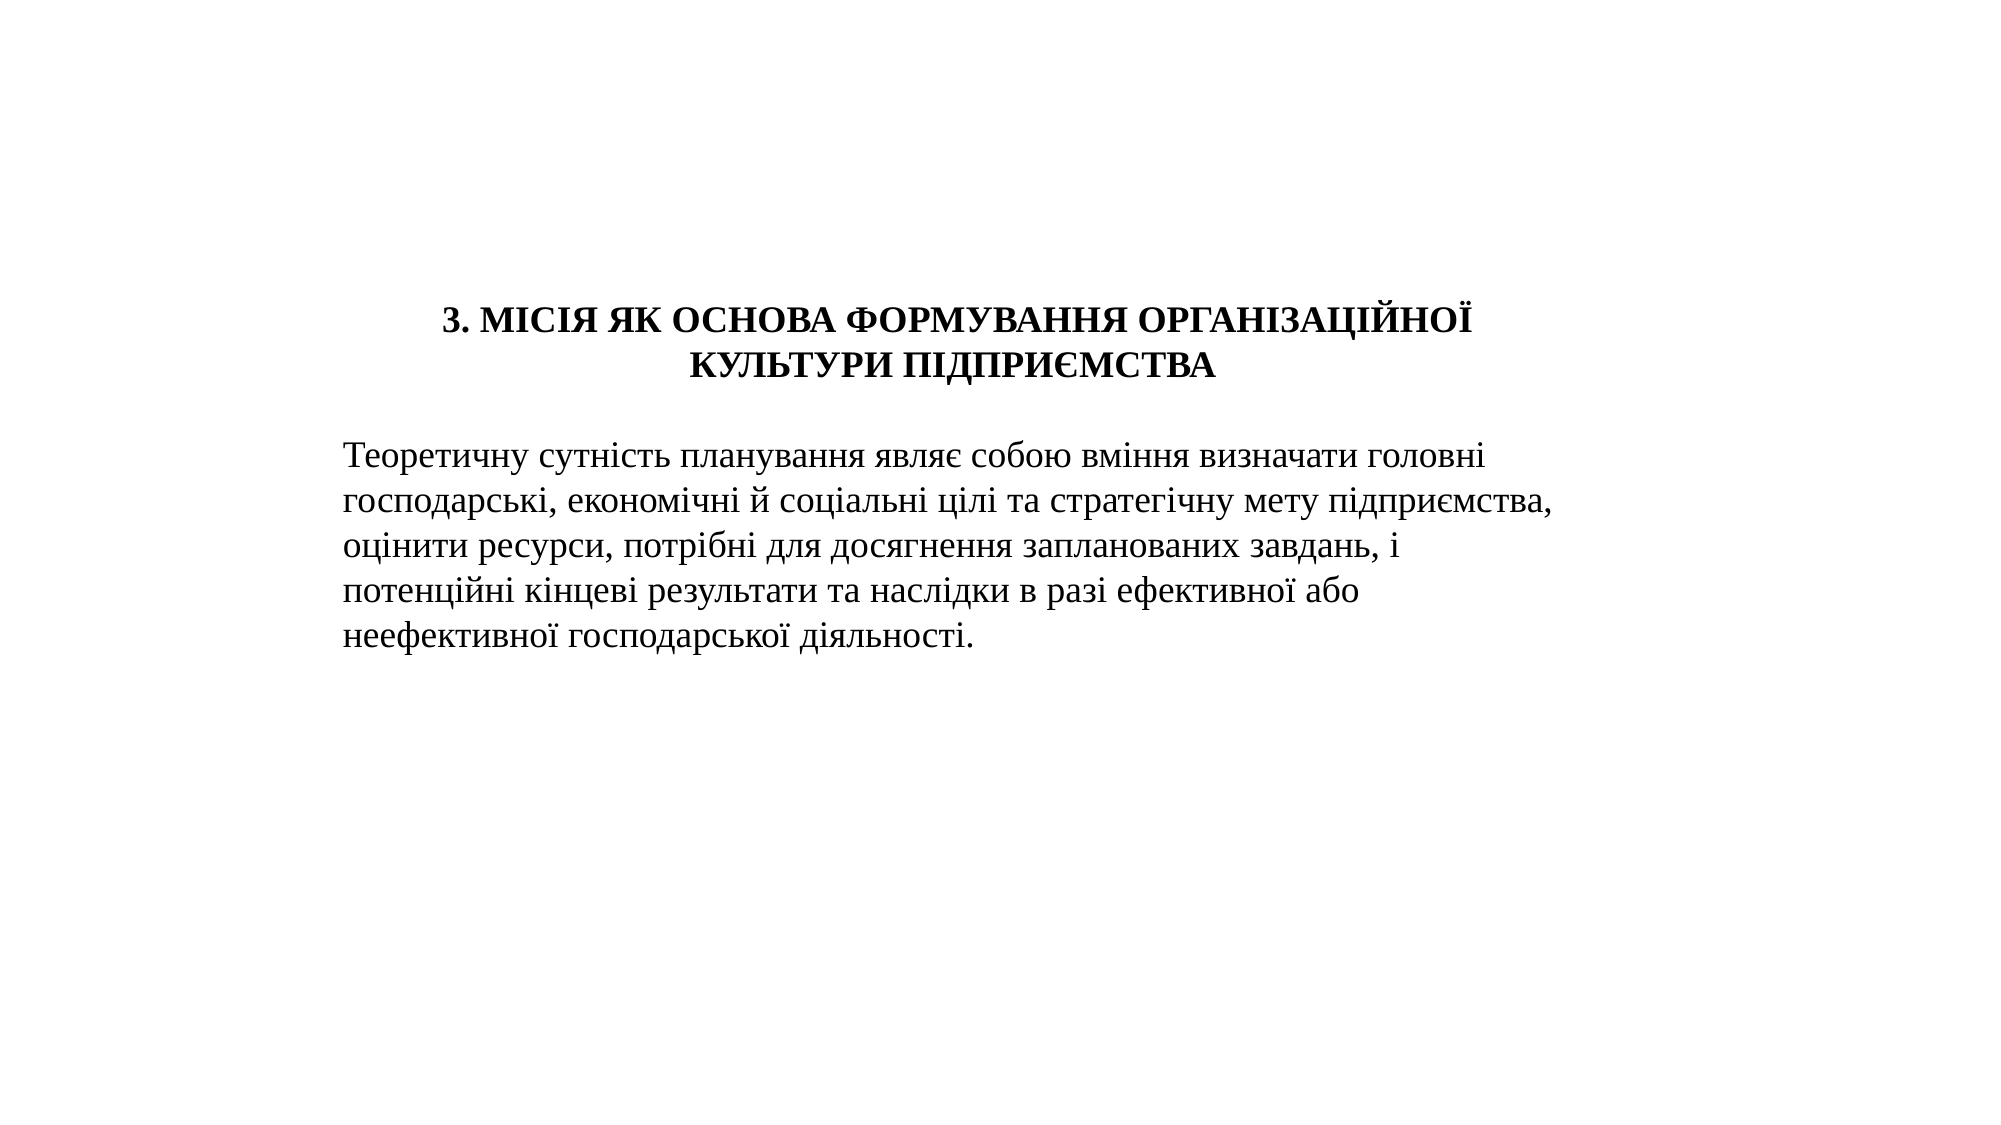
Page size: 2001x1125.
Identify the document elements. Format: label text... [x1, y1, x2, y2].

text_box 3. МІСІЯ ЯК ОСНОВА ФОРМУВАННЯ ОРГАНІЗАЦІЙНОЇ КУЛЬТУРИ ПІДПРИЄМСТВА Теоретичну сутність планування являє собою вміння визначати головні господарські, економічні й соціальні цілі та стратегічну мету підприємства, оцінити ресурси, потрібні для досягнення запланованих завдань, і потенційні кінцеві результати та наслідки в разі ефективної або неефективної господарської діяльності. [328, 287, 1588, 663]
